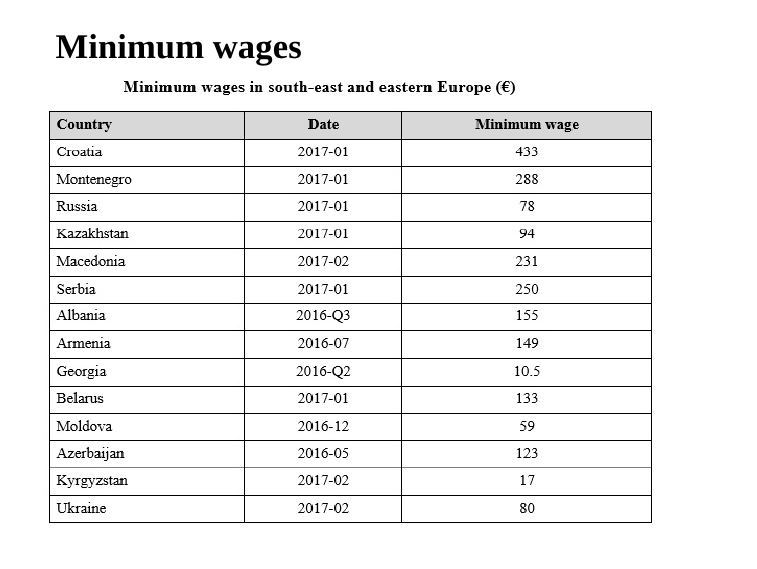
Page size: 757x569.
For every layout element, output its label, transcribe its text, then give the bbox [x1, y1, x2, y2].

title Minimum wages [40, 9, 705, 71]
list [28, 71, 715, 547]
